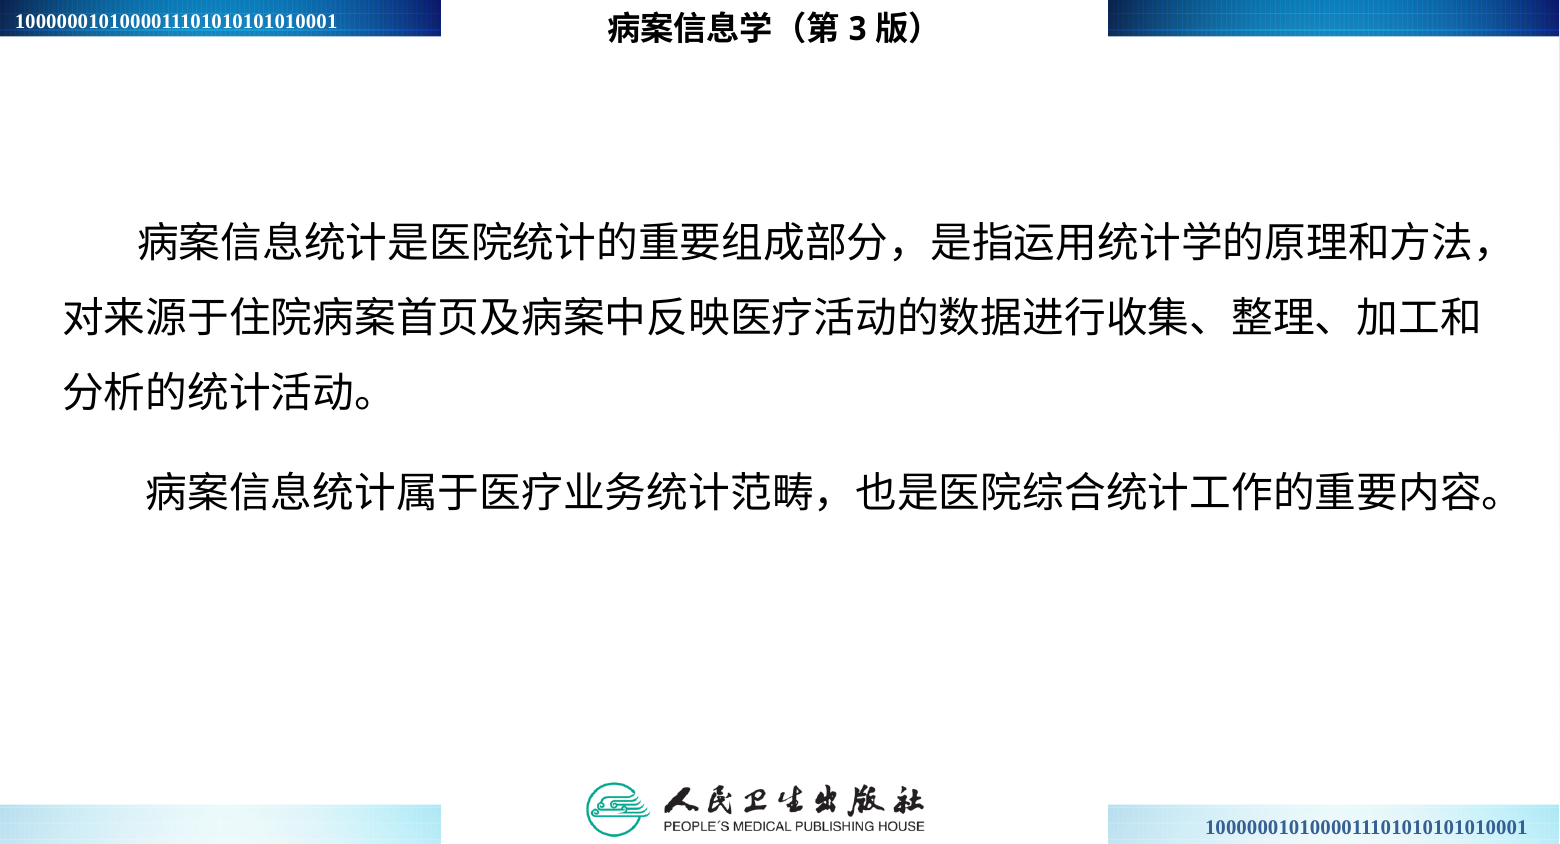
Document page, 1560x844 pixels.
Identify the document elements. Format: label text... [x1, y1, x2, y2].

picture [0, 805, 441, 844]
picture [0, 0, 440, 36]
text_box 病案信息学（第3版） [440, 0, 1109, 72]
text_box 病案信息统计是医院统计的重要组成部分，是指运用统计学的原理和方法，对来源于住院病案首页及病案中反映医疗活动的数据进行收集、整理、加工和分析的统计活动。 病案信息统计属于医疗业务统计范畴，也是医院综合统计工作的重要内容。 [47, 183, 1512, 524]
picture [1108, 805, 1560, 844]
picture [565, 772, 945, 844]
picture [1109, 0, 1560, 36]
